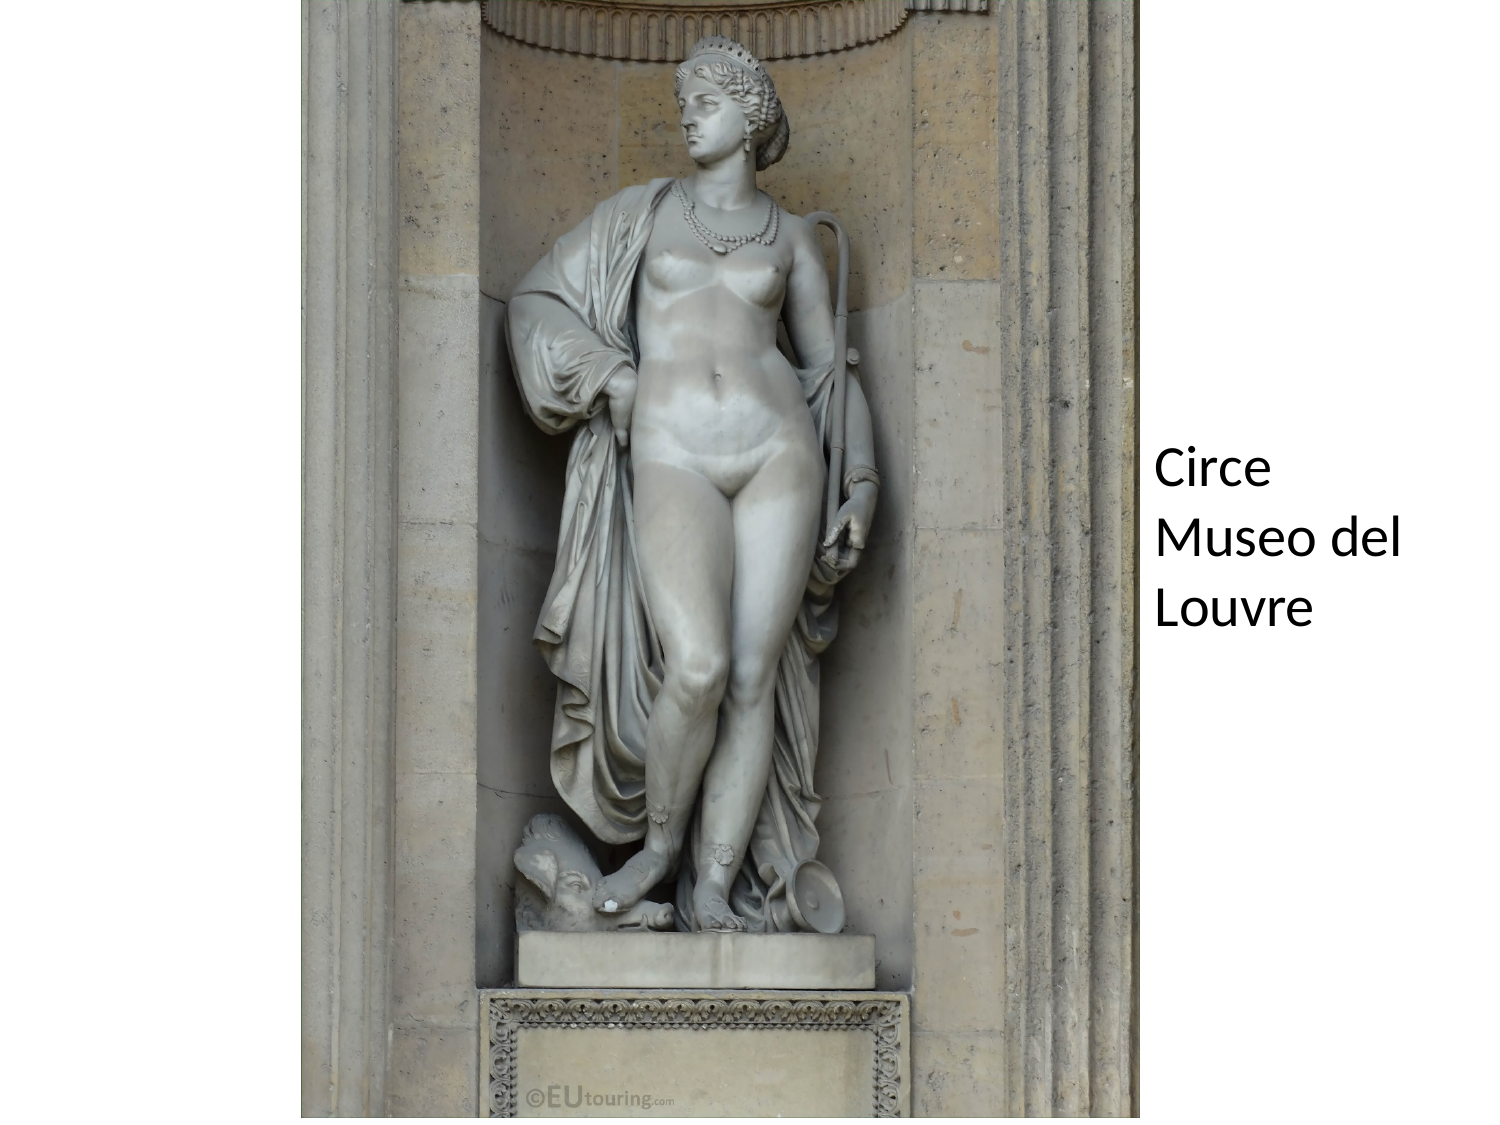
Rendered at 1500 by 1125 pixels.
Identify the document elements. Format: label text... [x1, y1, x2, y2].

text_box Circe Museo del Louvre [1145, 420, 1500, 646]
picture [300, 0, 1140, 1118]
